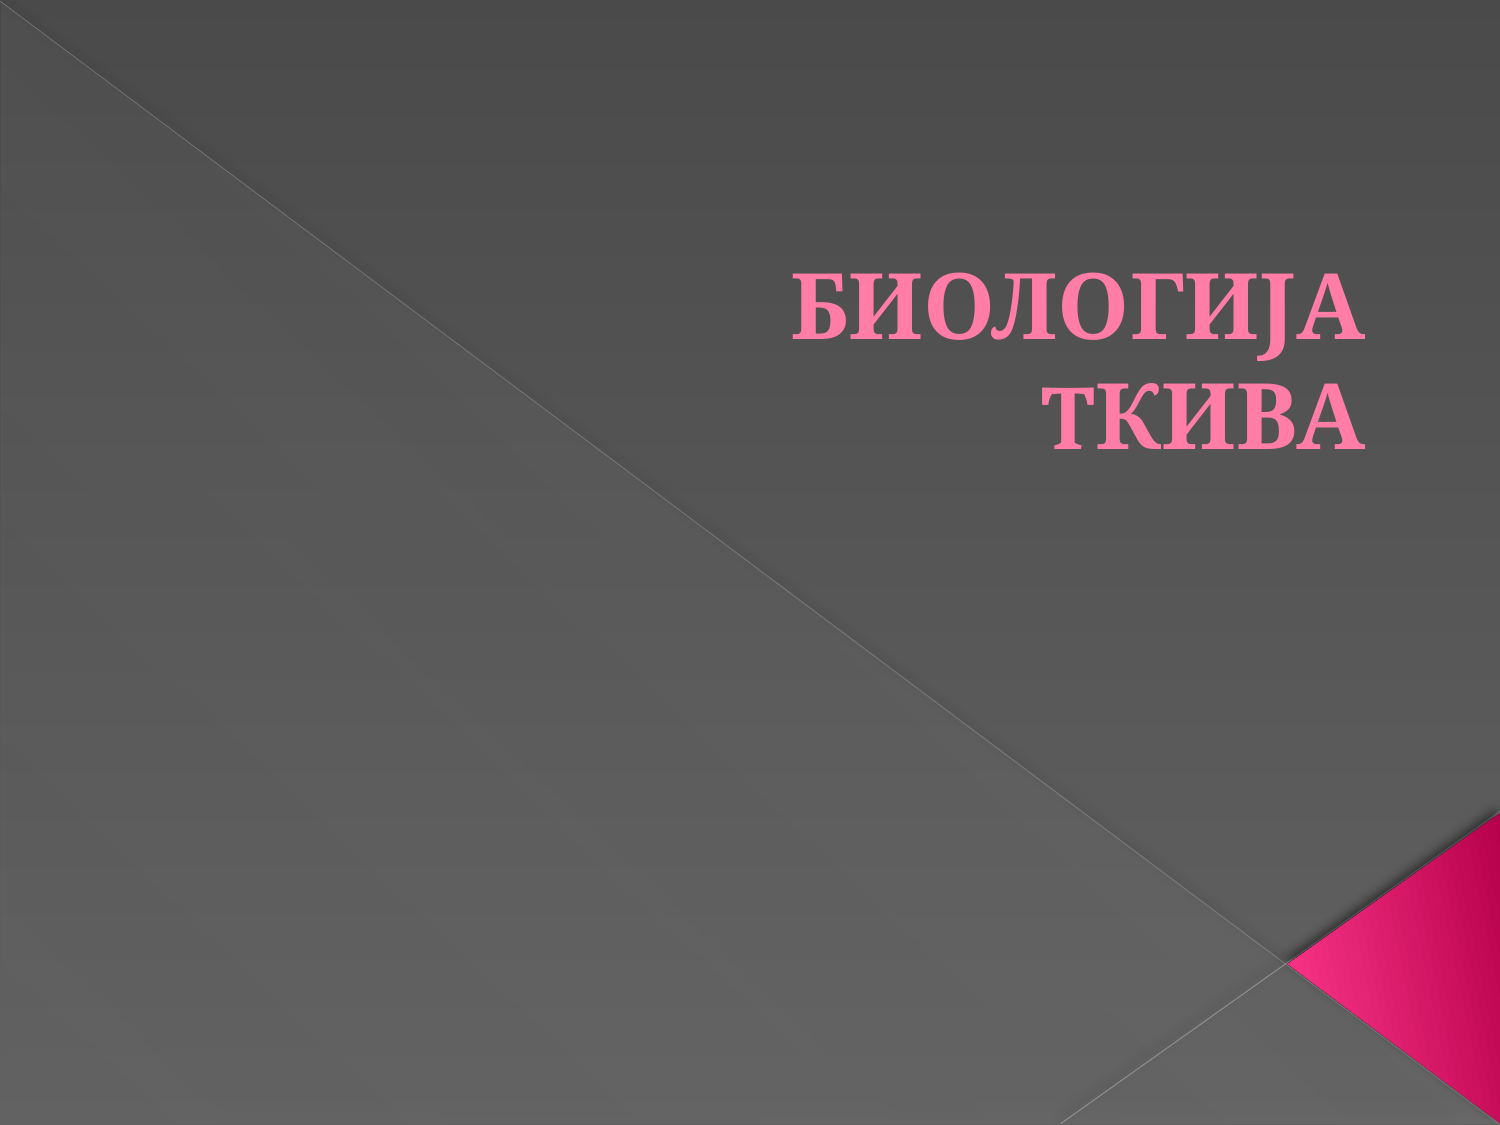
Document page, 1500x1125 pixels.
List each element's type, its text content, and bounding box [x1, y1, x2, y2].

title БИОЛОГИЈА TКИВА [105, 234, 1381, 476]
